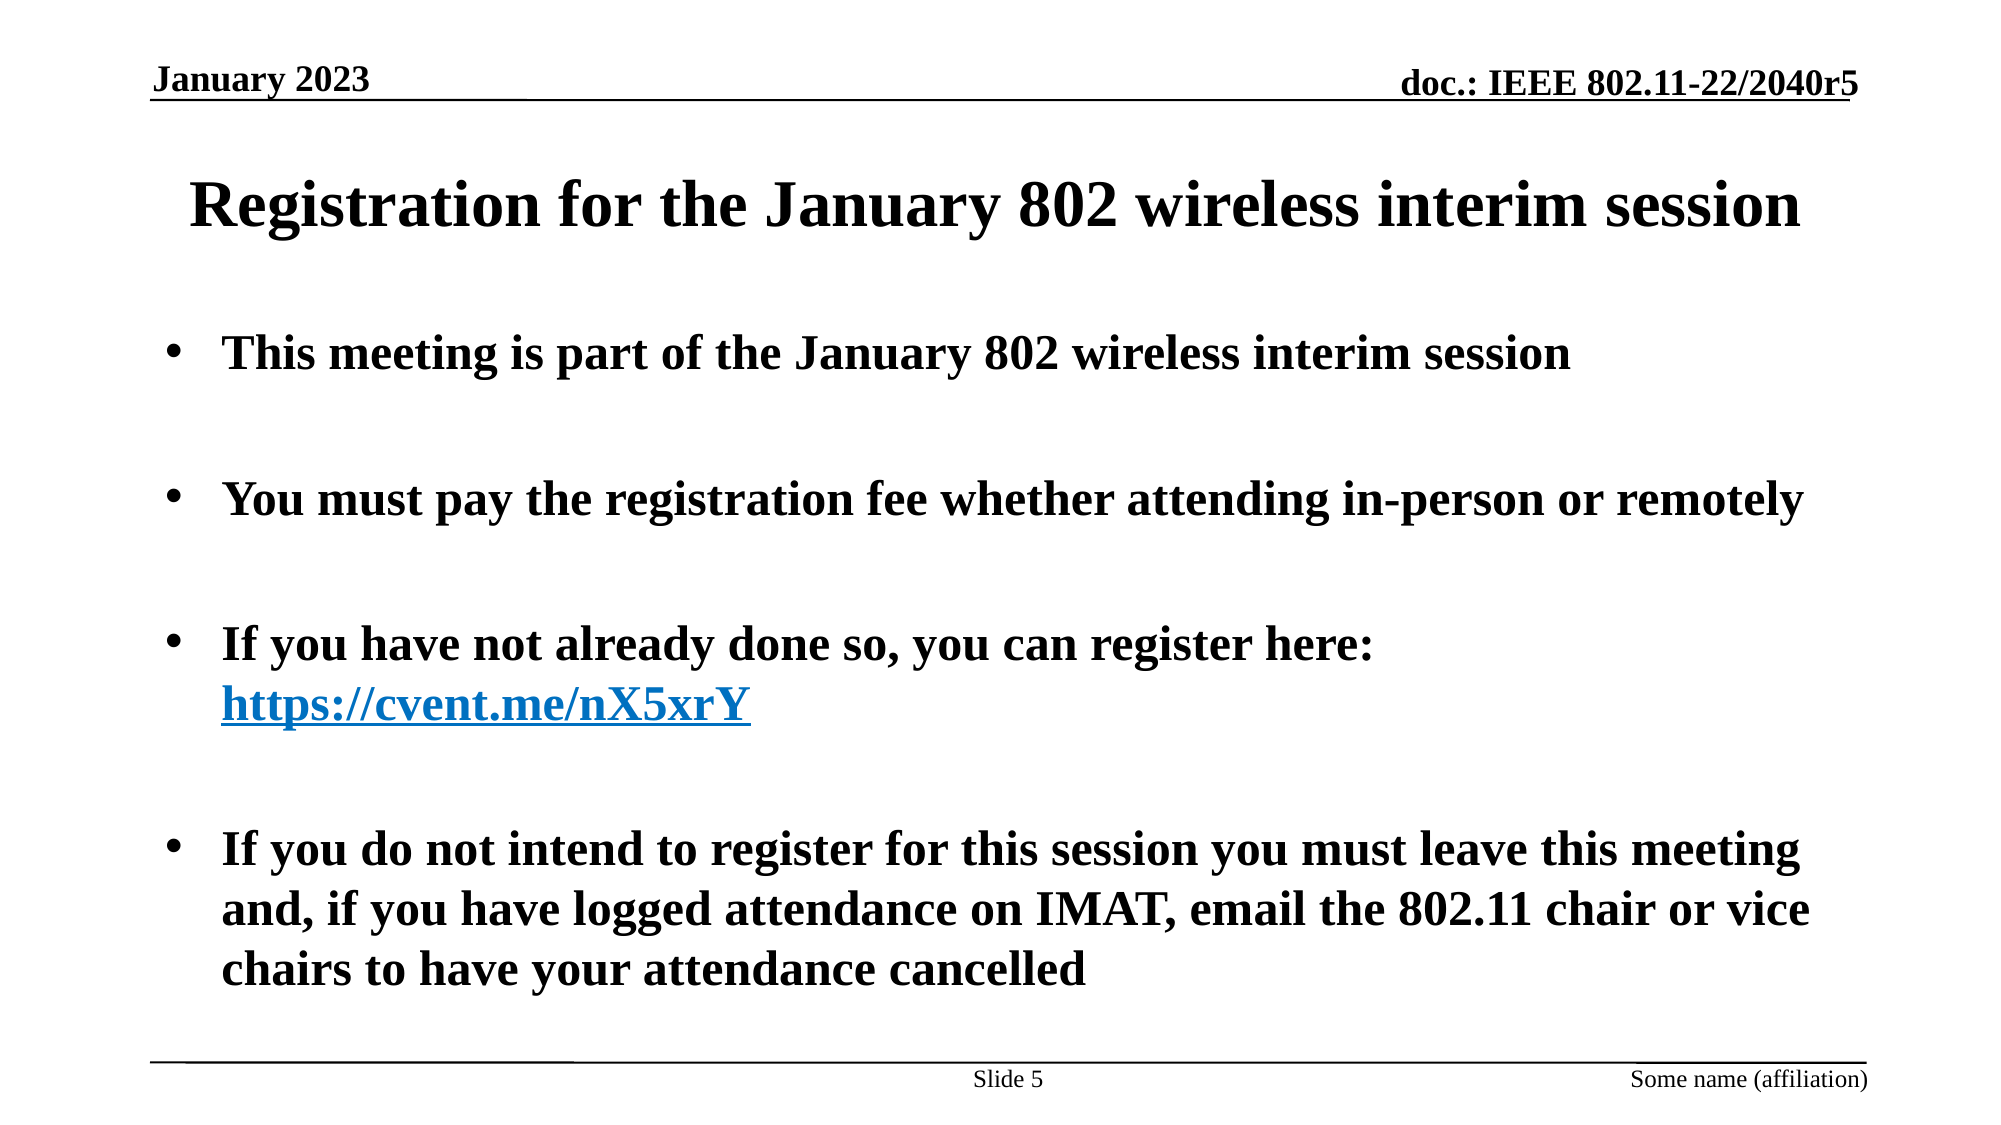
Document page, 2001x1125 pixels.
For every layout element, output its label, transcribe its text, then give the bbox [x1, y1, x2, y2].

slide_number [152, 54, 563, 100]
slide_number Slide 5 [950, 1061, 1067, 1123]
footer Some name (affiliation) [1171, 1061, 1869, 1093]
title Registration for the January 802 wireless interim session [124, 112, 1869, 288]
list This meeting is part of the January 802 wireless interim session You must pay the registration fee whether attending in-person or remotely If you have not already done so, you can register here: https://cvent.me/nX5xrY If you do not intend to register for this session you must leave this meeting and, if you have logged attendance on IMAT, email the 802.11 chair or vice chairs to have your attendance cancelled [149, 312, 1850, 1063]
